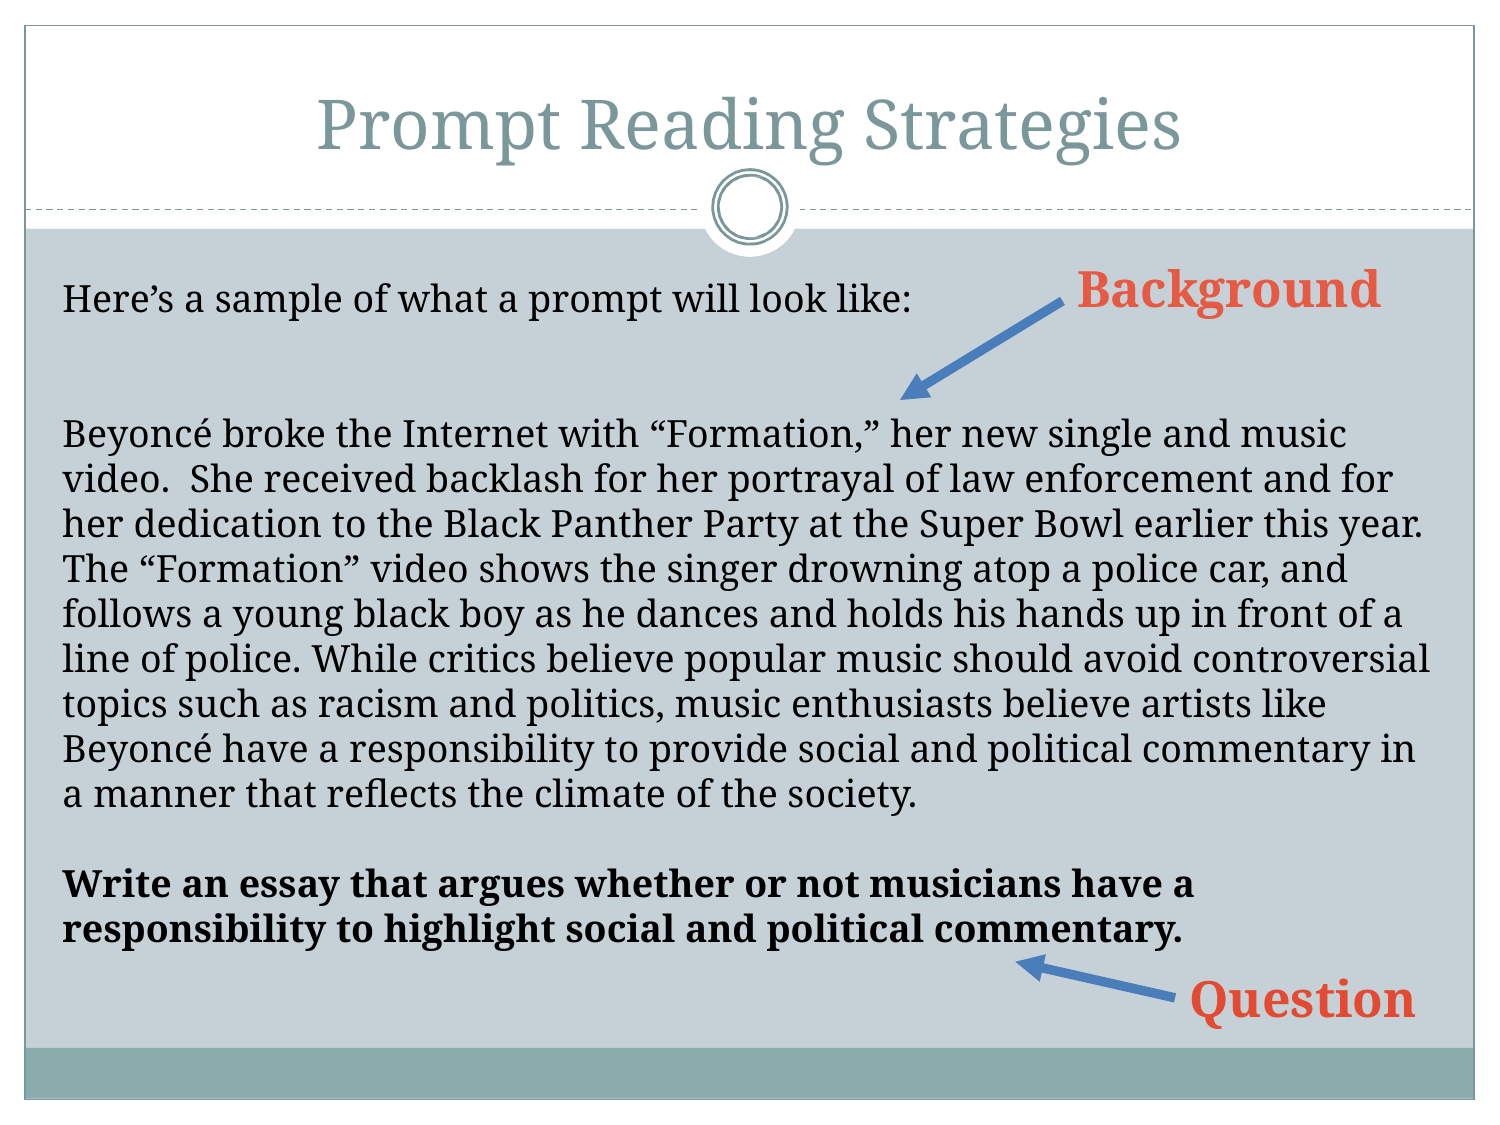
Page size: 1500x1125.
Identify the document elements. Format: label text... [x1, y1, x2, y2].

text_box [1015, 961, 1176, 999]
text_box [899, 300, 1063, 401]
list Here’s a sample of what a prompt will look like: Beyoncé broke the Internet with “Formation,” her new single and music video. She received backlash for her portrayal of law enforcement and for her dedication to the Black Panther Party at the Super Bowl earlier this year. The “Formation” video shows the singer drowning atop a police car, and follows a young black boy as he dances and holds his hands up in front of a line of police. While critics believe popular music should avoid controversial topics such as racism and politics, music enthusiasts believe artists like Beyoncé have a responsibility to provide social and political commentary in a manner that reflects the climate of the society. Write an essay that argues whether or not musicians have a responsibility to highlight social and political commentary. [62, 275, 1438, 957]
title Prompt Reading Strategies [114, 80, 1386, 165]
text_box Question [1174, 960, 1438, 1036]
text_box Background [1062, 249, 1413, 325]
